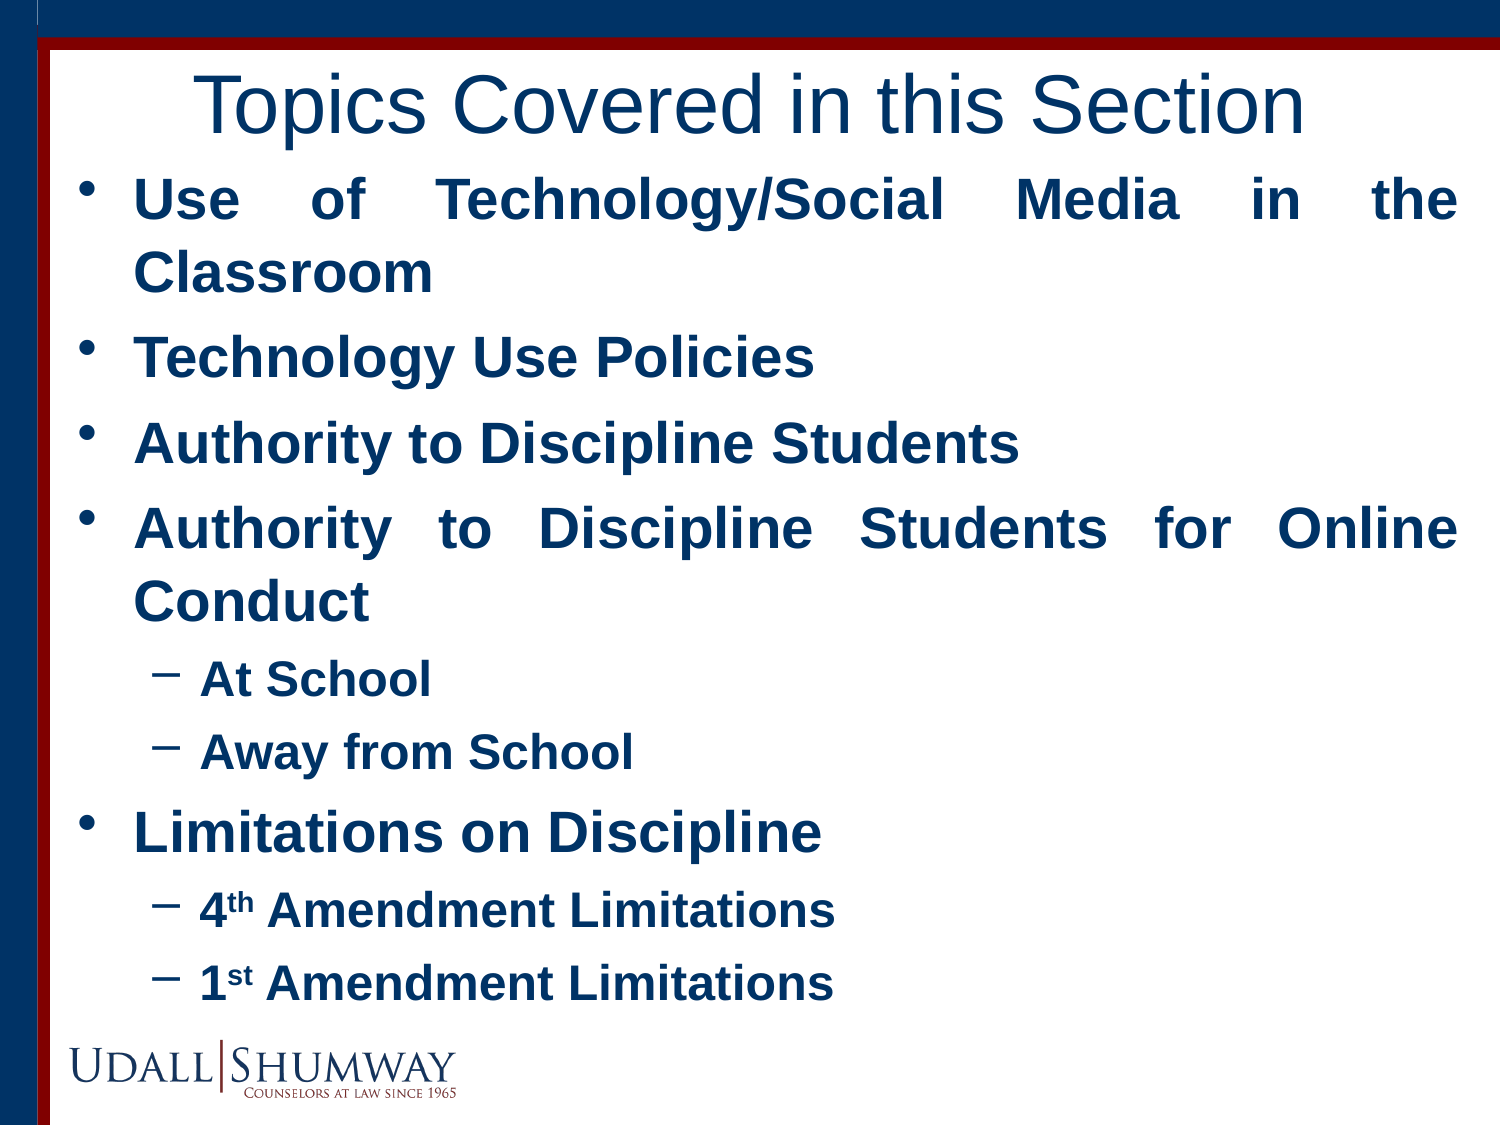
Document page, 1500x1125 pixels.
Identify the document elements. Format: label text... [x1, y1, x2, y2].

title Topics Covered in this Section [112, 24, 1388, 149]
picture [62, 1031, 463, 1105]
list Use of Technology/Social Media in the Classroom Technology Use Policies Authority to Discipline Students Authority to Discipline Students for Online Conduct At School Away from School Limitations on Discipline 4th Amendment Limitations 1st Amendment Limitations [62, 149, 1475, 1025]
